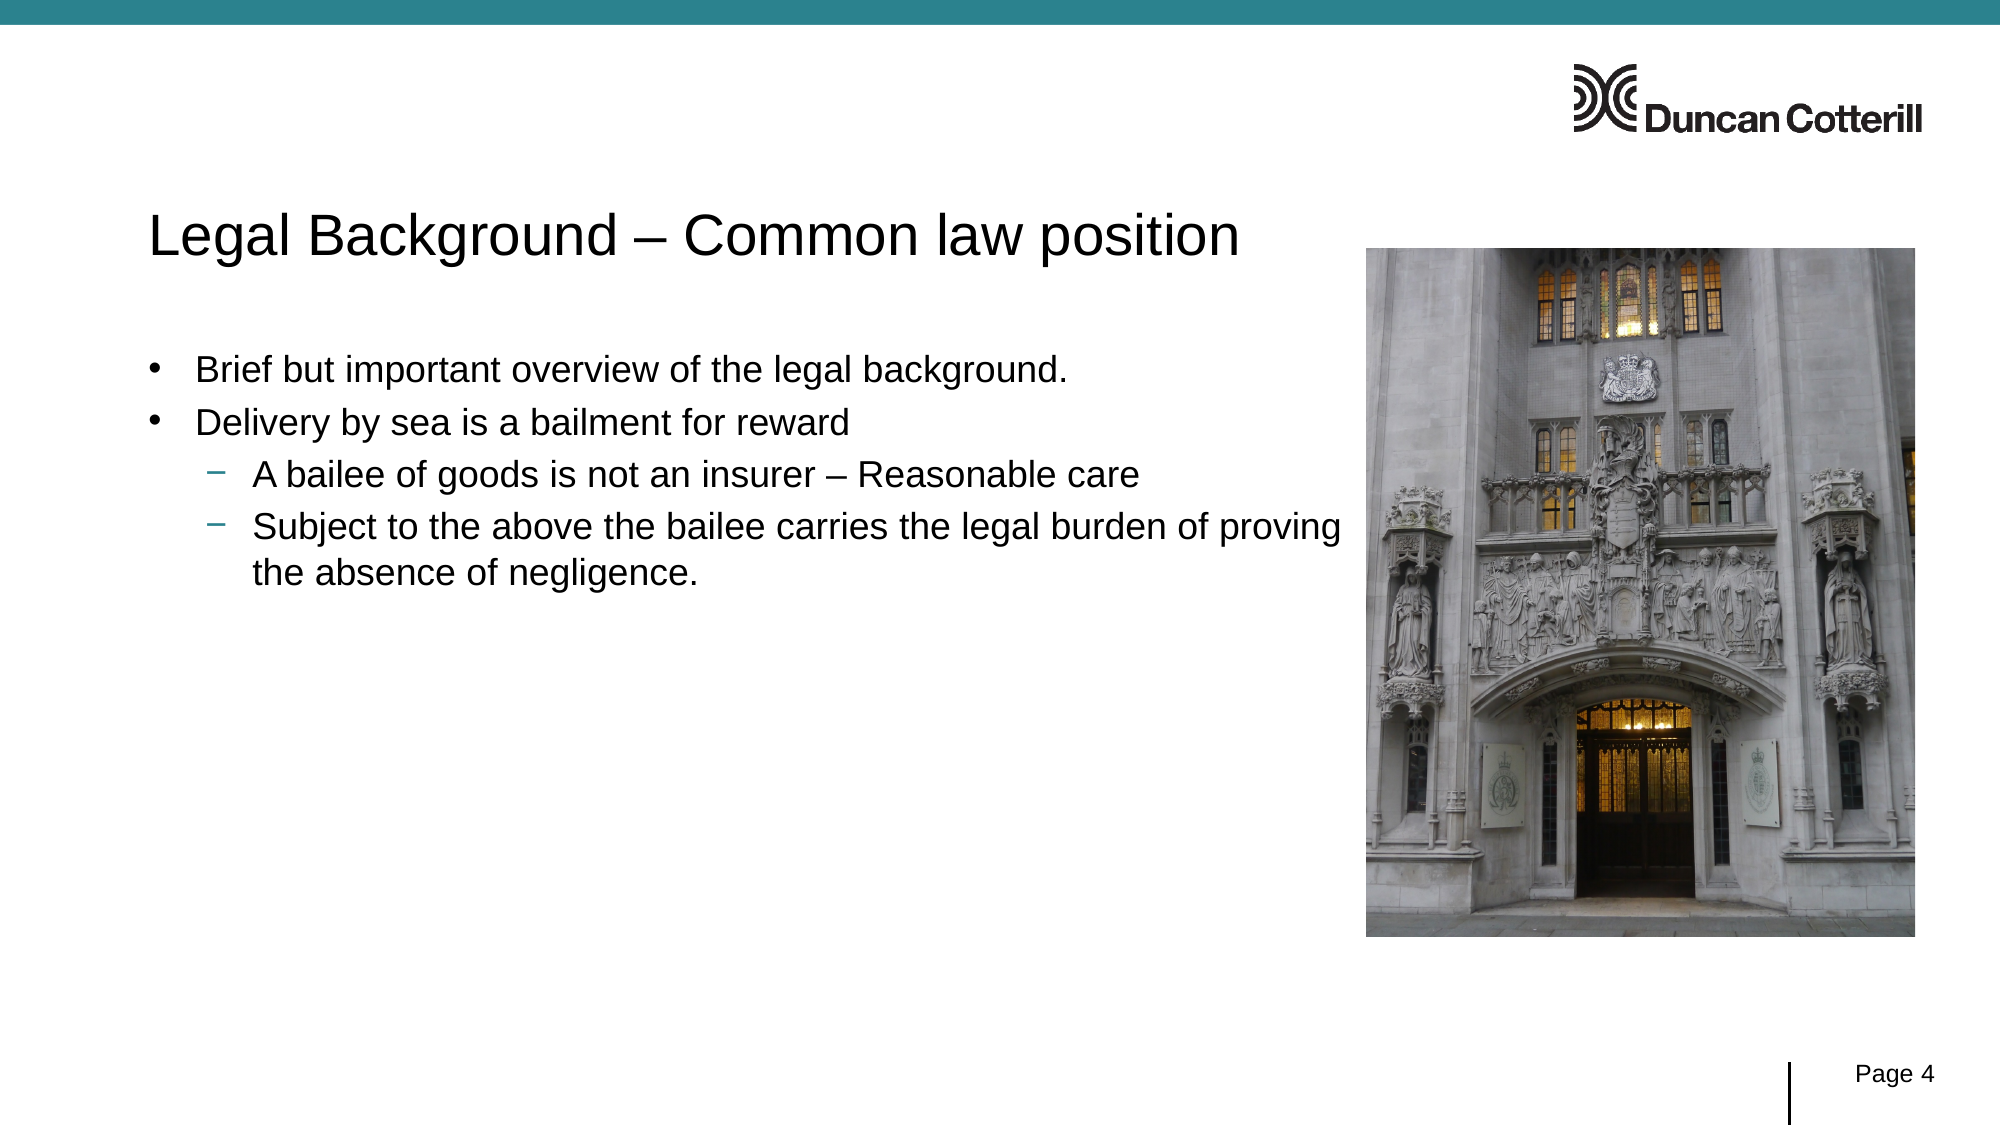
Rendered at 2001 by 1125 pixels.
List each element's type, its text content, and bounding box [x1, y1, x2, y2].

slide_number Page 4 [1483, 1042, 1950, 1103]
list Brief but important overview of the legal background. Delivery by sea is a bailment for reward A bailee of goods is not an insurer – Reasonable care Subject to the above the bailee carries the legal burden of proving the absence of negligence. [133, 337, 1384, 1005]
picture [1365, 231, 1916, 938]
title Legal Background – Common law position [133, 62, 1384, 275]
picture [1550, 40, 1945, 156]
